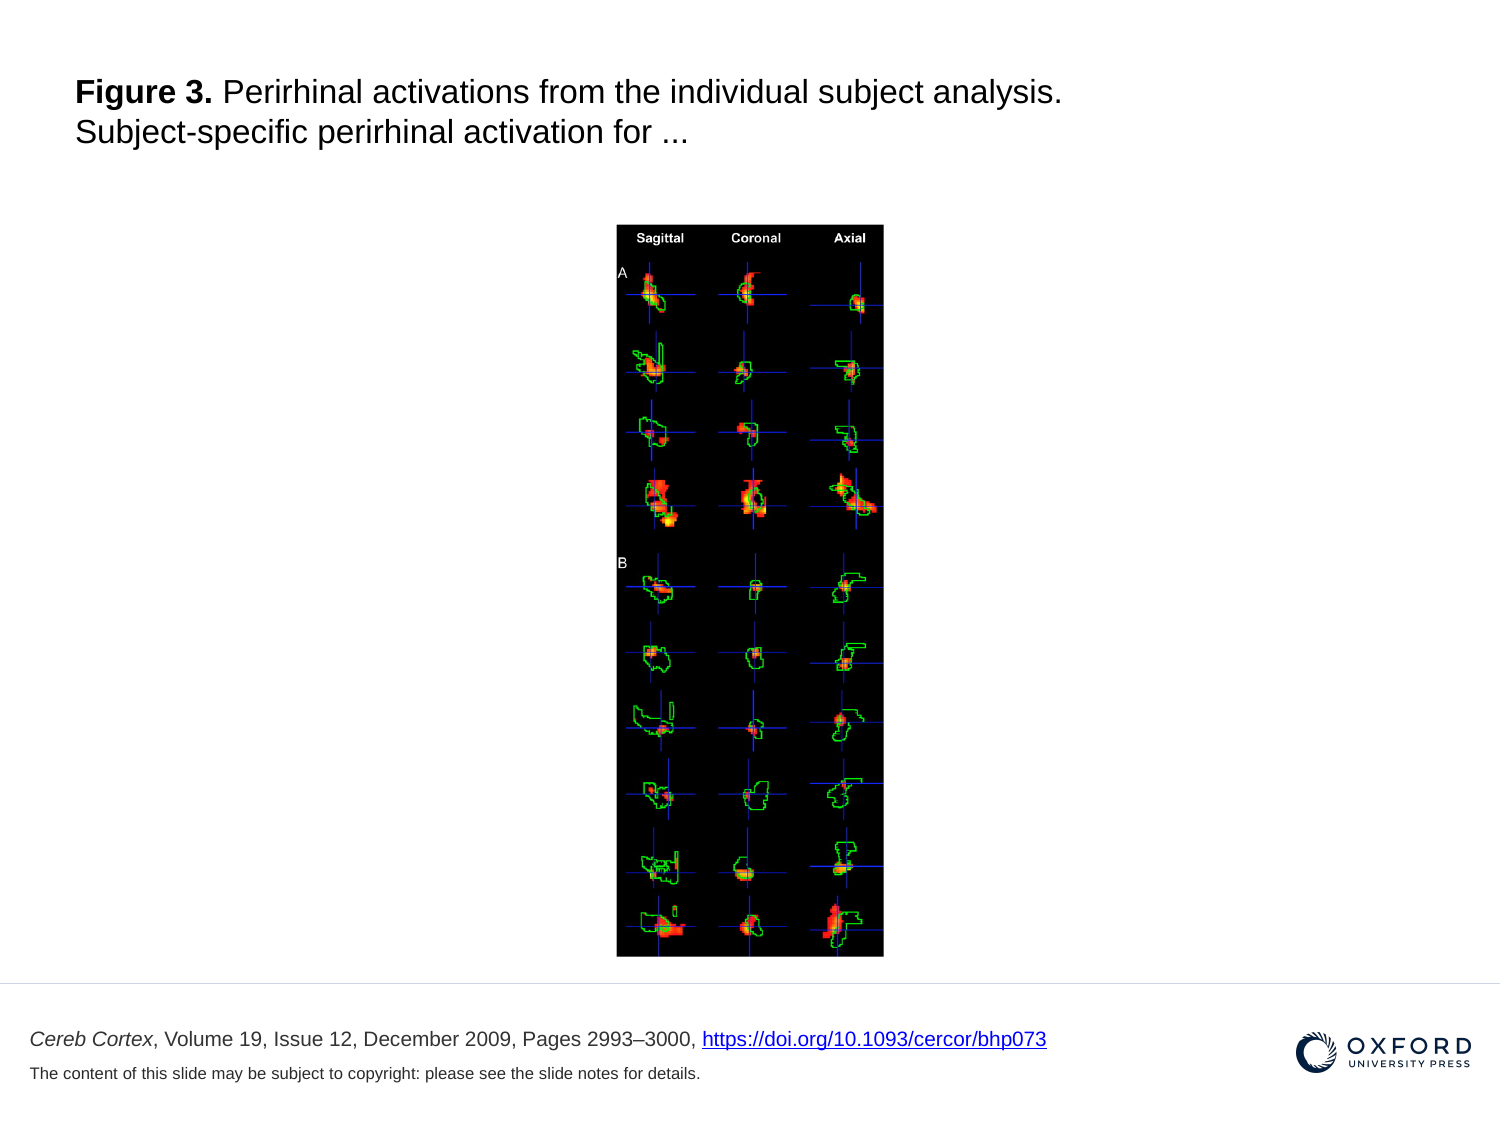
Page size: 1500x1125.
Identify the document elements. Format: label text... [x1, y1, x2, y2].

footer Cereb Cortex, Volume 19, Issue 12, December 2009, Pages 2993–3000, https://doi.org/10.1093/cercor/bhp073 The content of this slide may be subject to copyright: please see the slide notes for details. [0, 983, 1260, 1125]
picture [616, 224, 884, 957]
title Figure 3. Perirhinal activations from the individual subject analysis. Subject-specific perirhinal activation for ... [75, 69, 1078, 171]
picture [1296, 1032, 1471, 1073]
